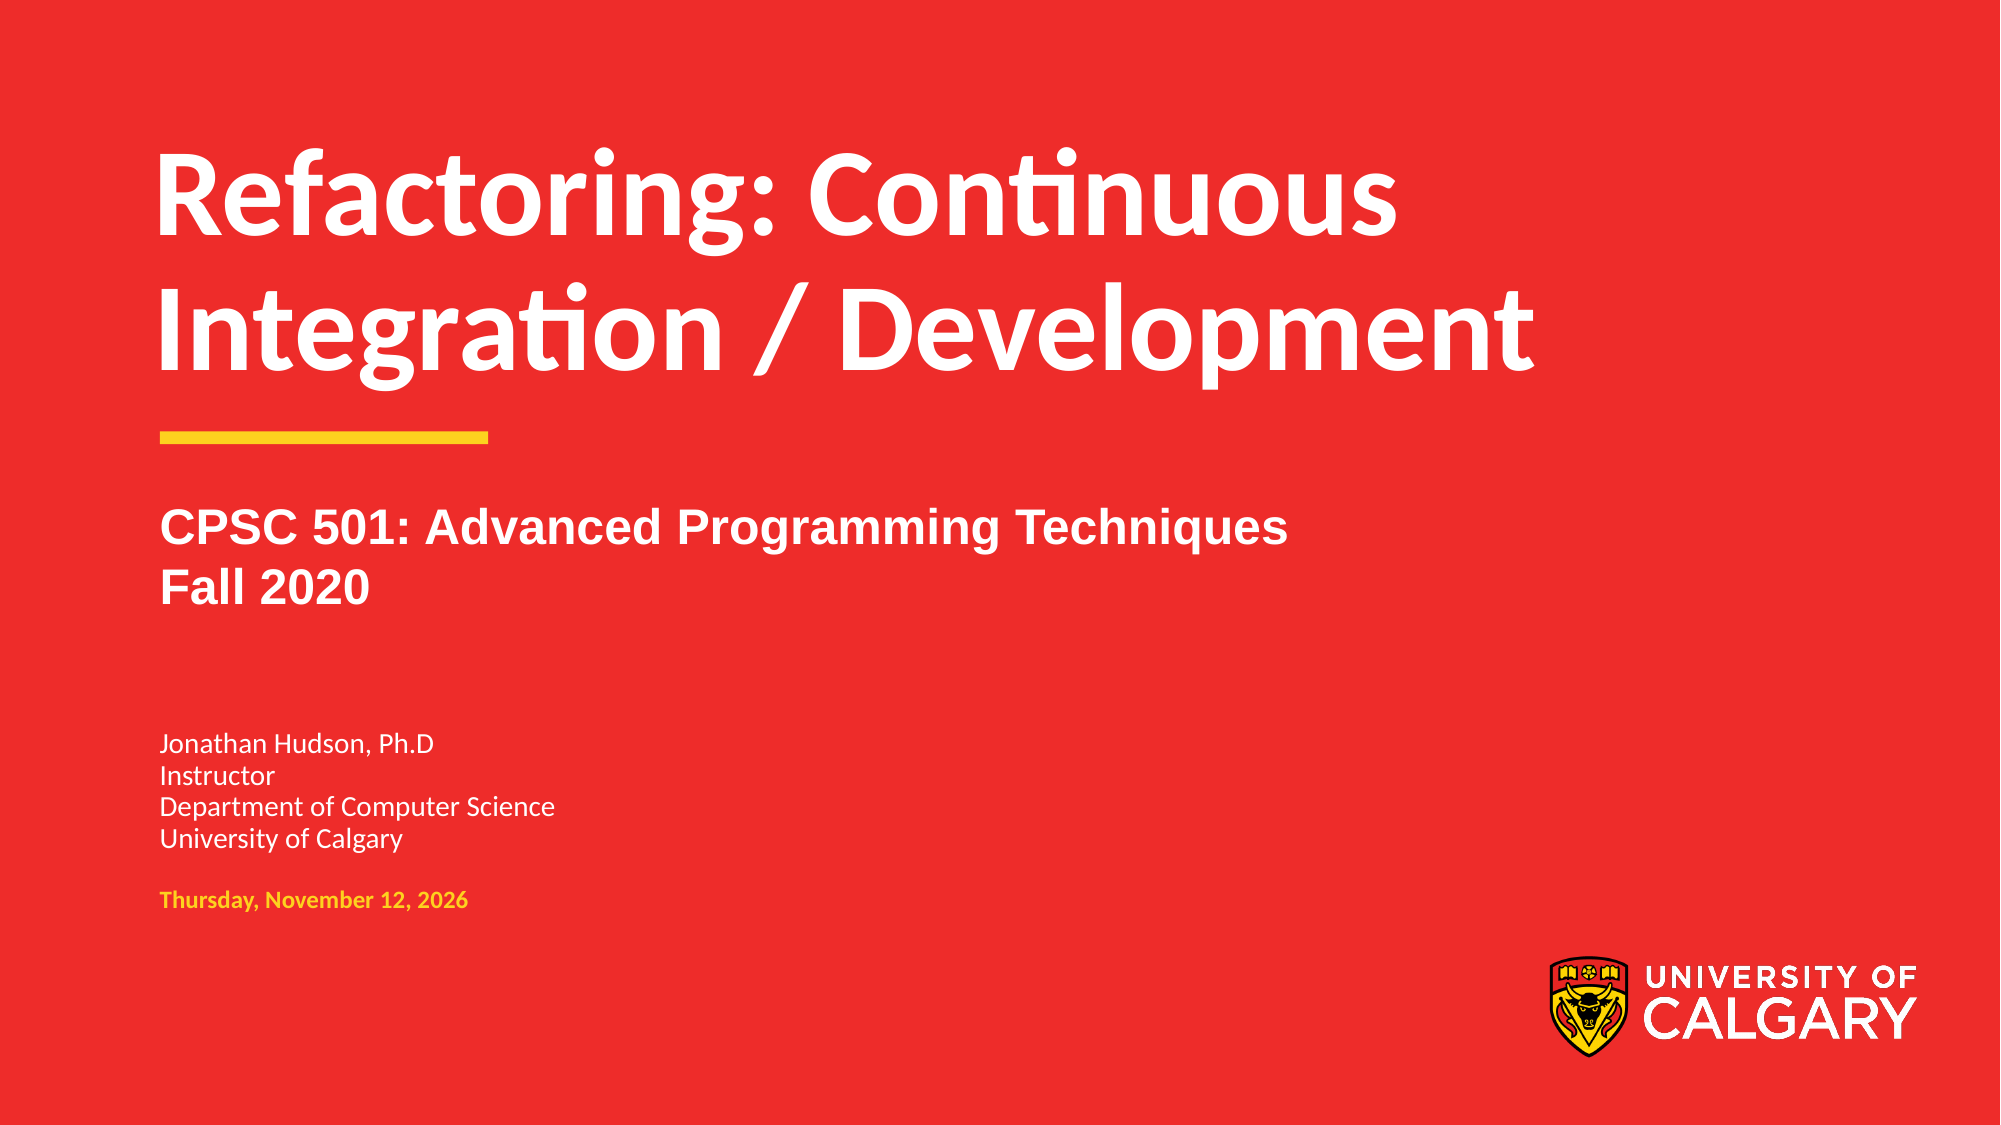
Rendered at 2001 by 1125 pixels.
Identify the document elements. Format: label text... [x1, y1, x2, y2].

picture [1508, 924, 1958, 1080]
subtitle CPSC 501: Advanced Programming Techniques Fall 2020 [144, 486, 1645, 619]
list Jonathan Hudson, Ph.D Instructor Department of Computer Science University of Calgary [144, 706, 1366, 862]
title Refactoring: Continuous Integration / Development [138, 86, 1639, 405]
list Monday, August 24, 2020 [144, 879, 1366, 923]
